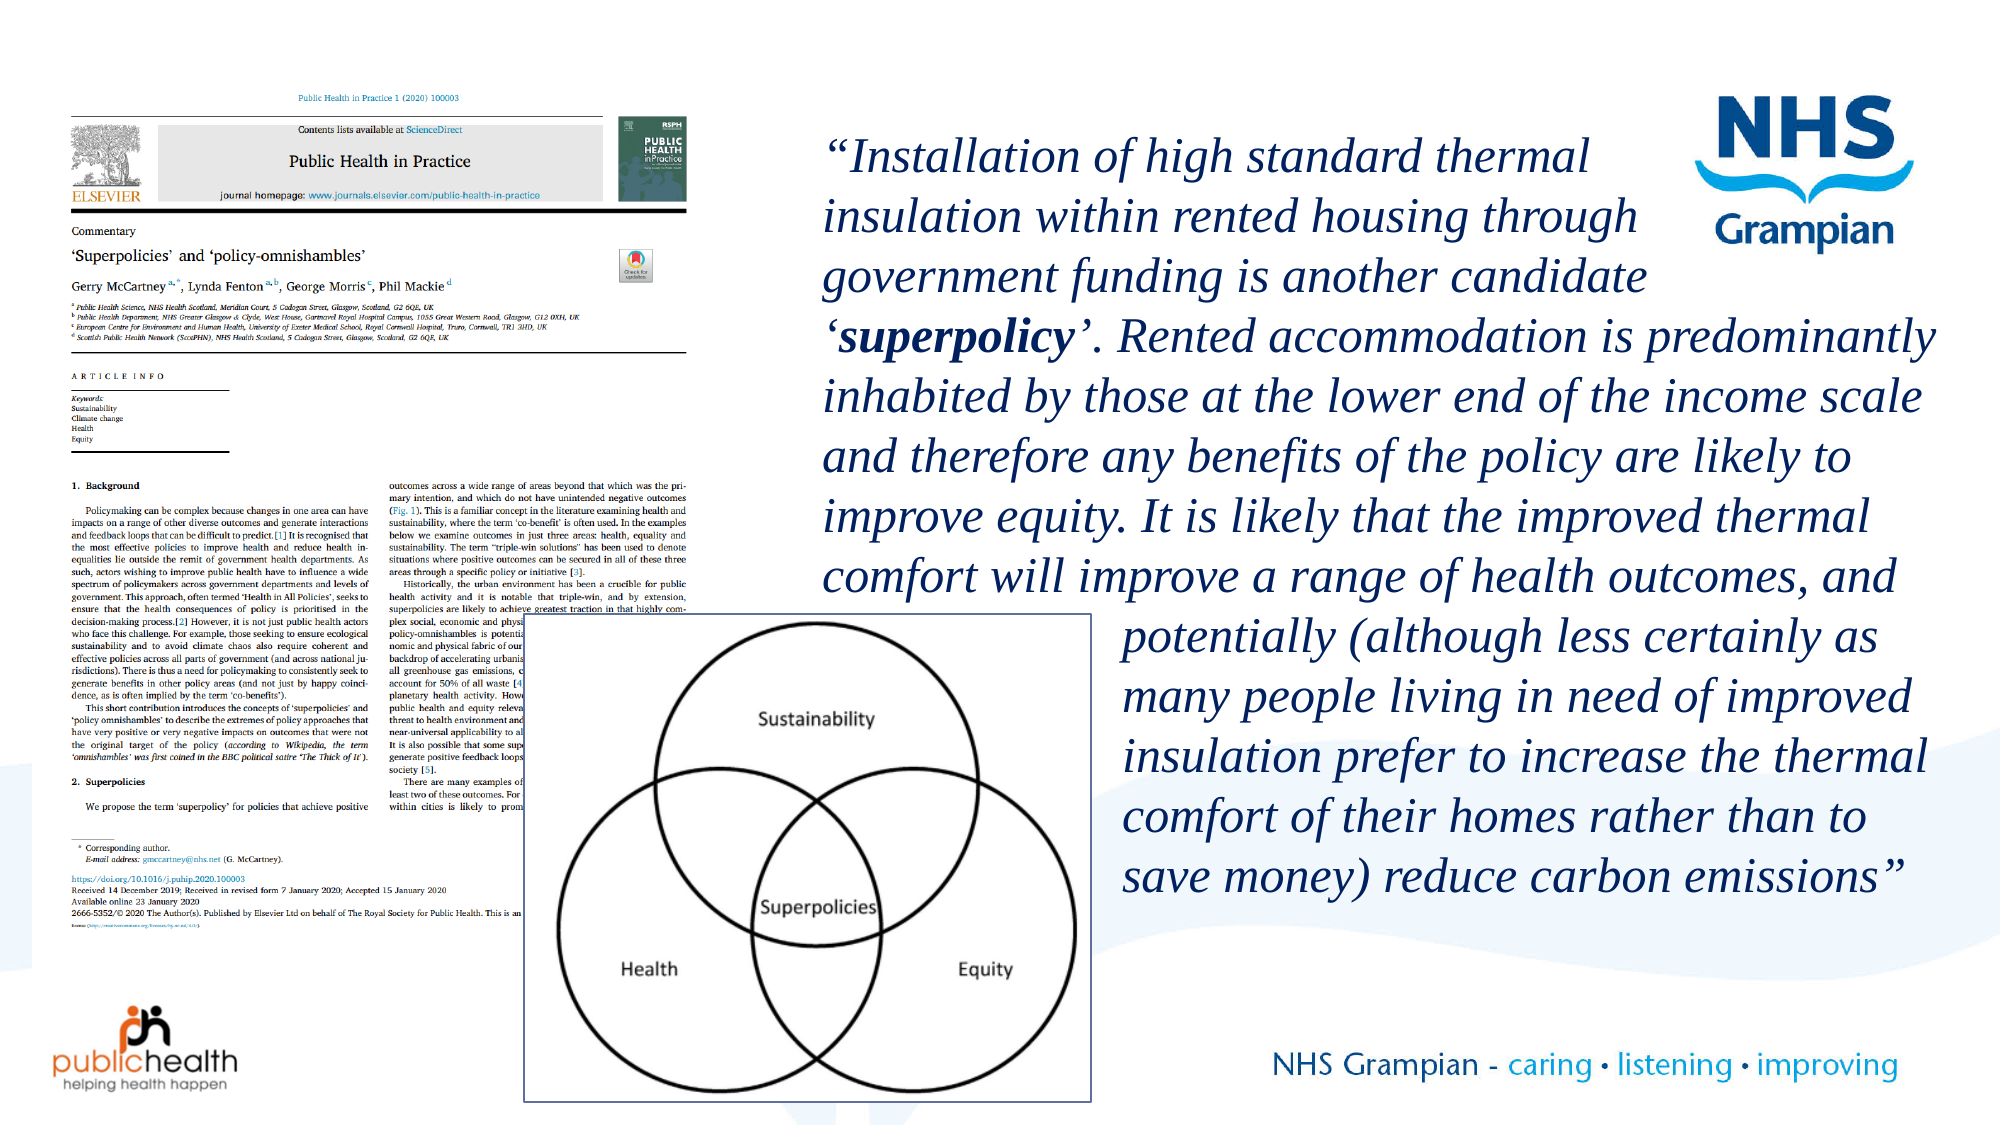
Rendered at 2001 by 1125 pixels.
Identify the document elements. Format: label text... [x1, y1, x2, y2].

picture [0, 0, 2000, 1125]
text_box “Installation of high standard thermal insulation within rented housing through government funding is another candidate ‘superpolicy’. Rented accommodation is predominantly inhabited by those at the lower end of the income scale and therefore any benefits of the policy are likely to improve equity. It is likely that the improved thermal comfort will improve a range of health outcomes, and potentially (although less certainly as many people living in need of improved insulation prefer to increase the thermal comfort of their homes rather than to save money) reduce carbon emissions” [807, 114, 1982, 910]
